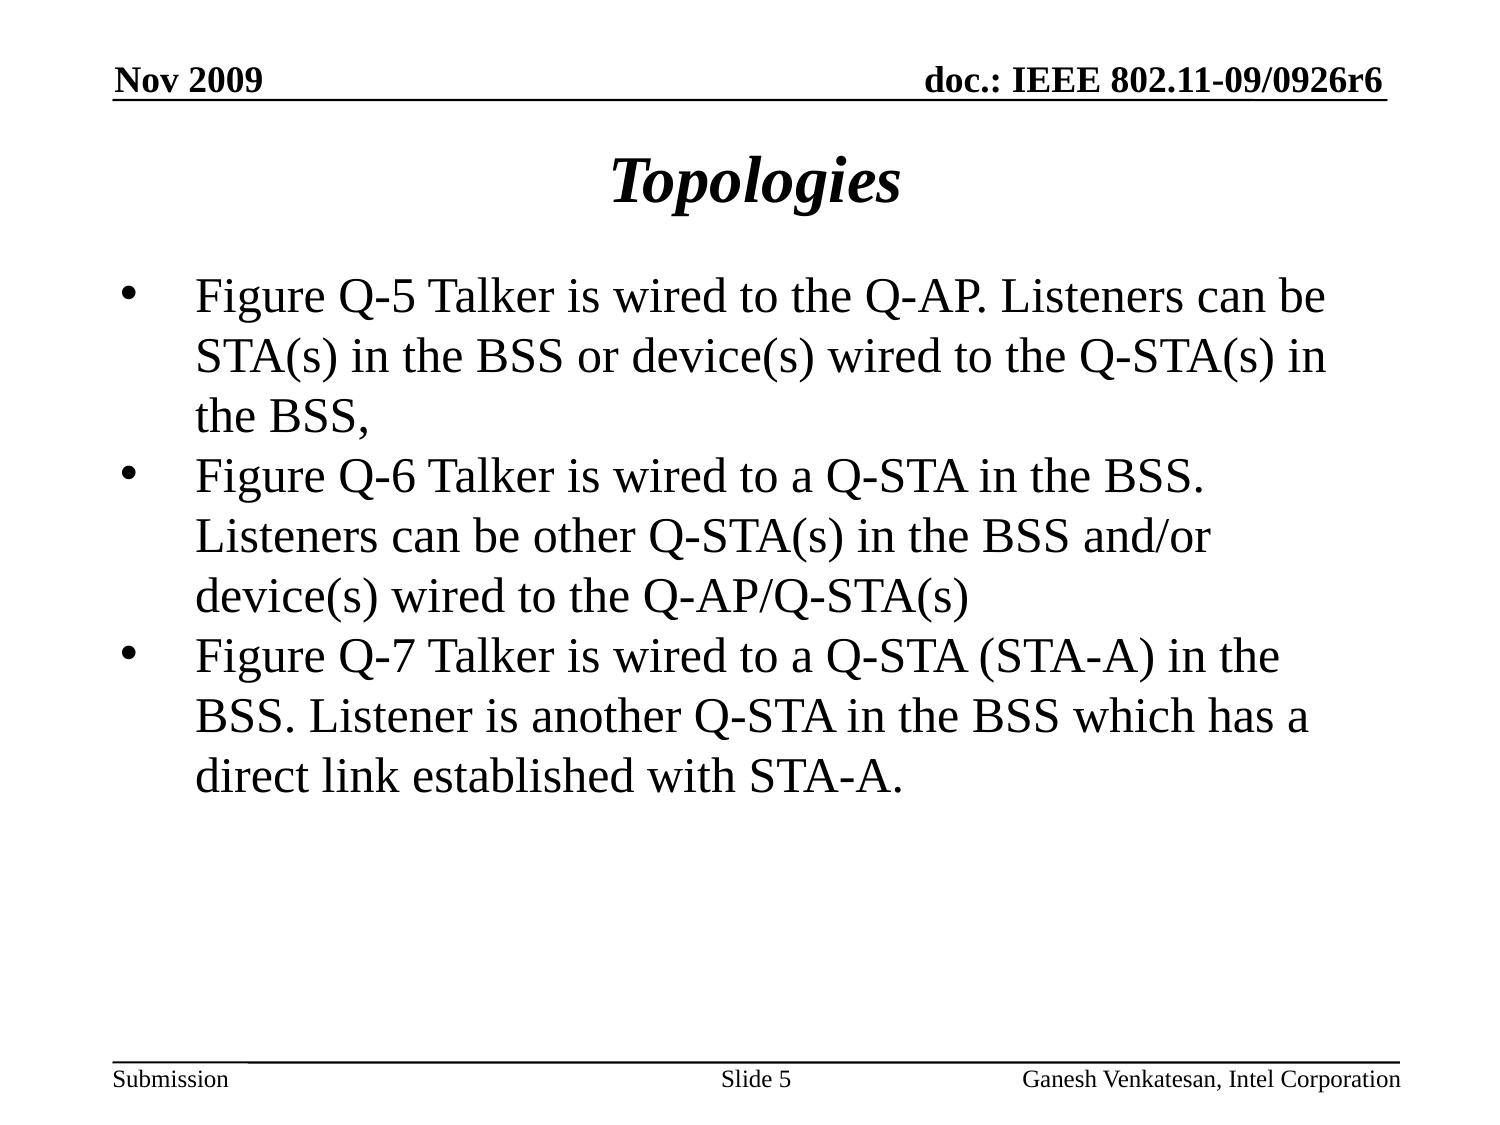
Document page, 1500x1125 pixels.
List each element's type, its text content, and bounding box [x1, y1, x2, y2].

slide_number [114, 54, 268, 101]
text_box Figure Q-5 Talker is wired to the Q-AP. Listeners can be STA(s) in the BSS or device(s) wired to the Q-STA(s) in the BSS, Figure Q-6 Talker is wired to a Q-STA in the BSS. Listeners can be other Q-STA(s) in the BSS and/or device(s) wired to the Q-AP/Q-STA(s) Figure Q-7 Talker is wired to a Q-STA (STA-A) in the BSS. Listener is another Q-STA in the BSS which has a direct link established with STA-A. [105, 254, 1395, 920]
footer Ganesh Venkatesan, Intel Corporation [1016, 1061, 1402, 1093]
text_box Topologies [117, 128, 1395, 224]
slide_number Slide 5 [712, 1061, 800, 1093]
